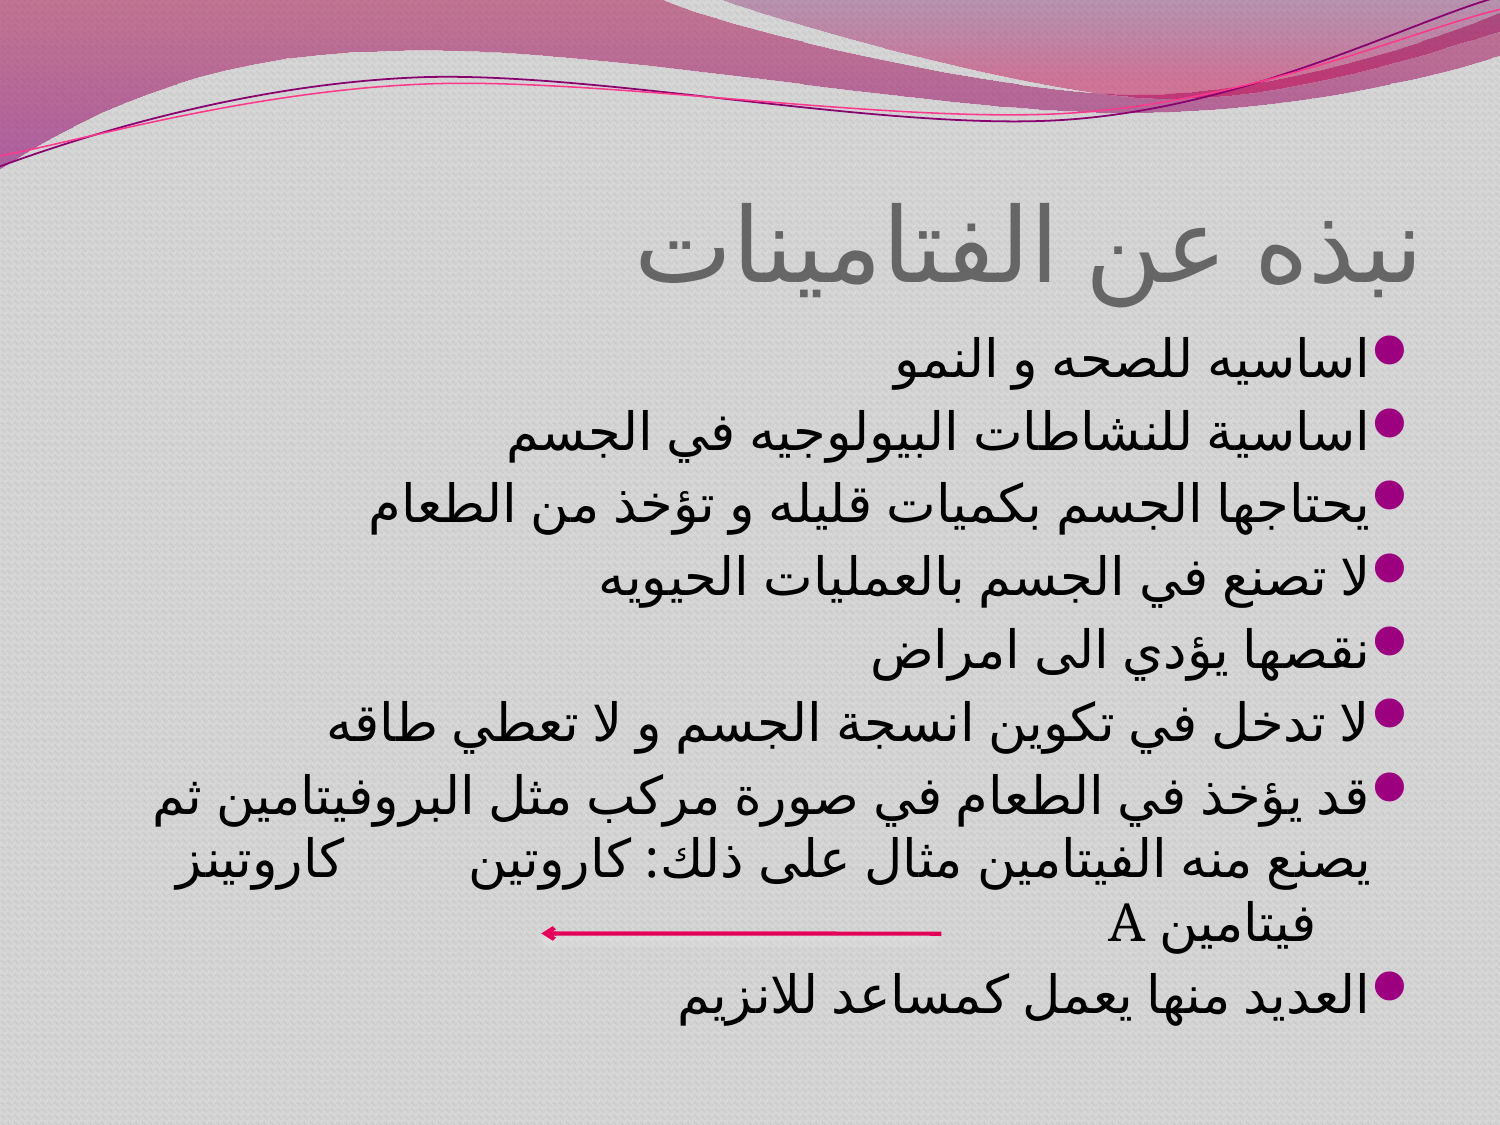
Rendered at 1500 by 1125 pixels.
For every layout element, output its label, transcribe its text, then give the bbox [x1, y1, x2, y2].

list اساسيه للصحه و النمو اساسية للنشاطات البيولوجيه في الجسم يحتاجها الجسم بكميات قليله و تؤخذ من الطعام لا تصنع في الجسم بالعمليات الحيويه نقصها يؤدي الى امراض لا تدخل في تكوين انسجة الجسم و لا تعطي طاقه قد يؤخذ في الطعام في صورة مركب مثل البروفيتامين ثم يصنع منه الفيتامين مثال على ذلك: كاروتين كاروتينز فيتامين A العديد منها يعمل كمساعد للانزيم [75, 317, 1425, 1038]
table_header الوظيفة [537, 928, 944, 950]
title نبذه عن الفتامينات [75, 115, 1425, 303]
